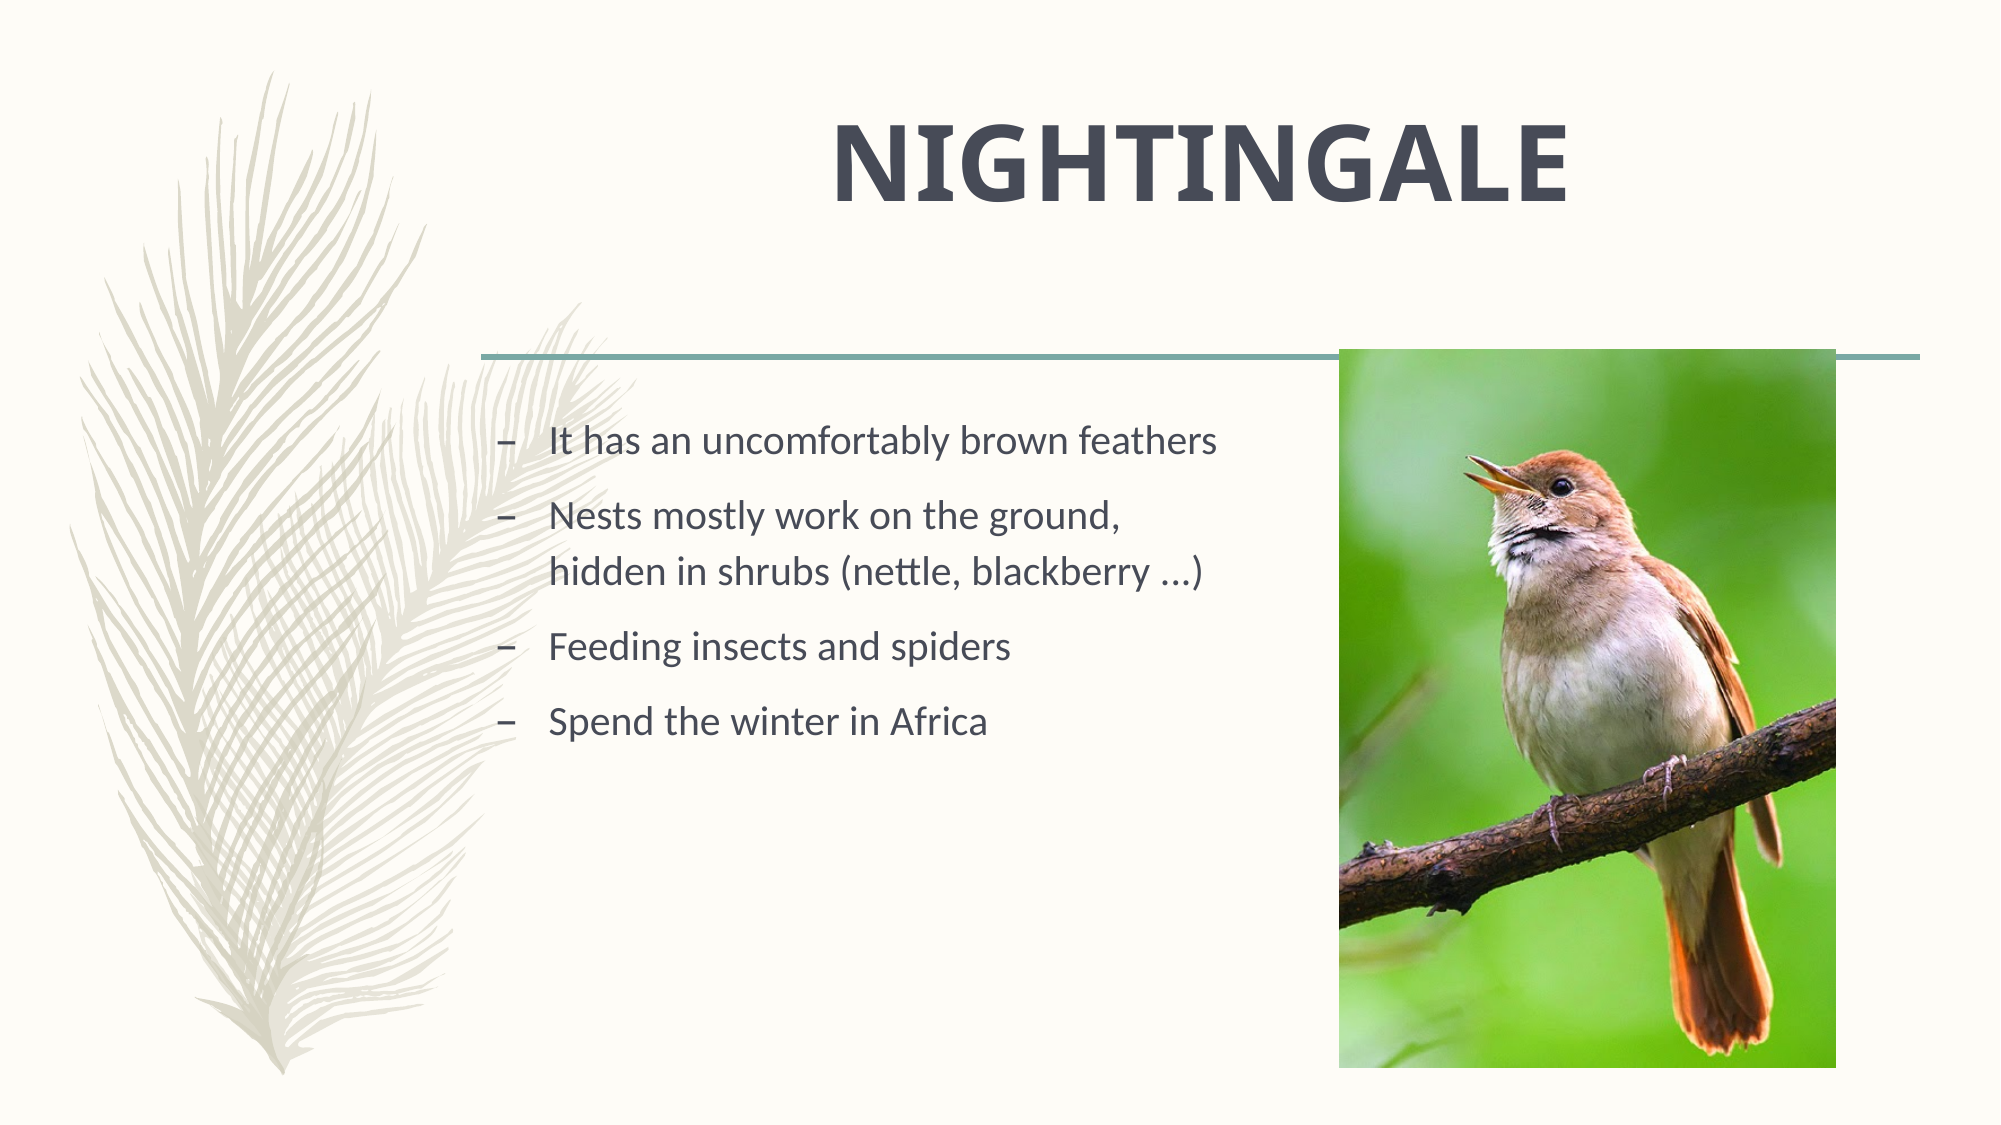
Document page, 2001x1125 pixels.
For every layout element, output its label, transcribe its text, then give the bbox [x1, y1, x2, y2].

title NIGHTINGALE [481, 93, 1920, 350]
picture [1338, 348, 1836, 1068]
list It has an uncomfortably brown feathers Nests mostly work on the ground, hidden in shrubs (nettle, blackberry ...) Feeding insects and spiders Spend the winter in Africa [481, 399, 1255, 1125]
